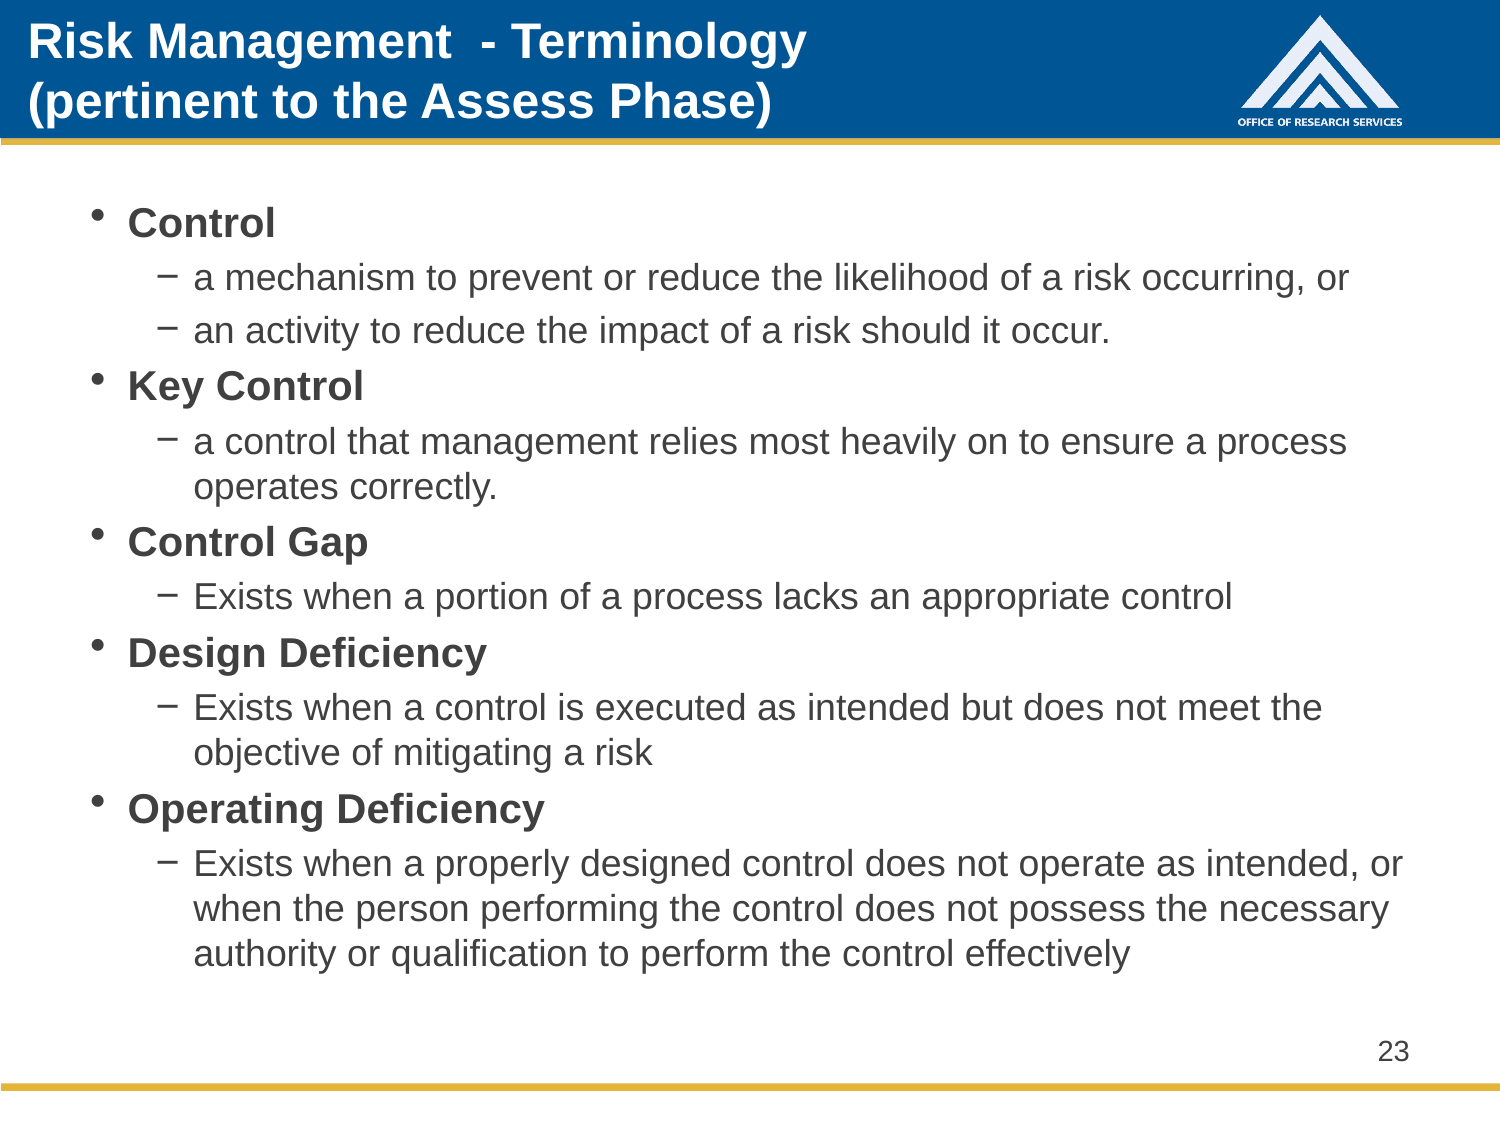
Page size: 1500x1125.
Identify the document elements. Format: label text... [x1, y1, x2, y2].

slide_number 23 [1074, 1024, 1426, 1103]
title Risk Management - Terminology (pertinent to the Assess Phase) [12, 0, 1200, 138]
picture [1238, 15, 1402, 126]
list Control a mechanism to prevent or reduce the likelihood of a risk occurring, or an activity to reduce the impact of a risk should it occur. Key Control a control that management relies most heavily on to ensure a process operates correctly. Control Gap Exists when a portion of a process lacks an appropriate control Design Deficiency Exists when a control is executed as intended but does not meet the objective of mitigating a risk Operating Deficiency Exists when a properly designed control does not operate as intended, or when the person performing the control does not possess the necessary authority or qualification to perform the control effectively [75, 162, 1425, 905]
